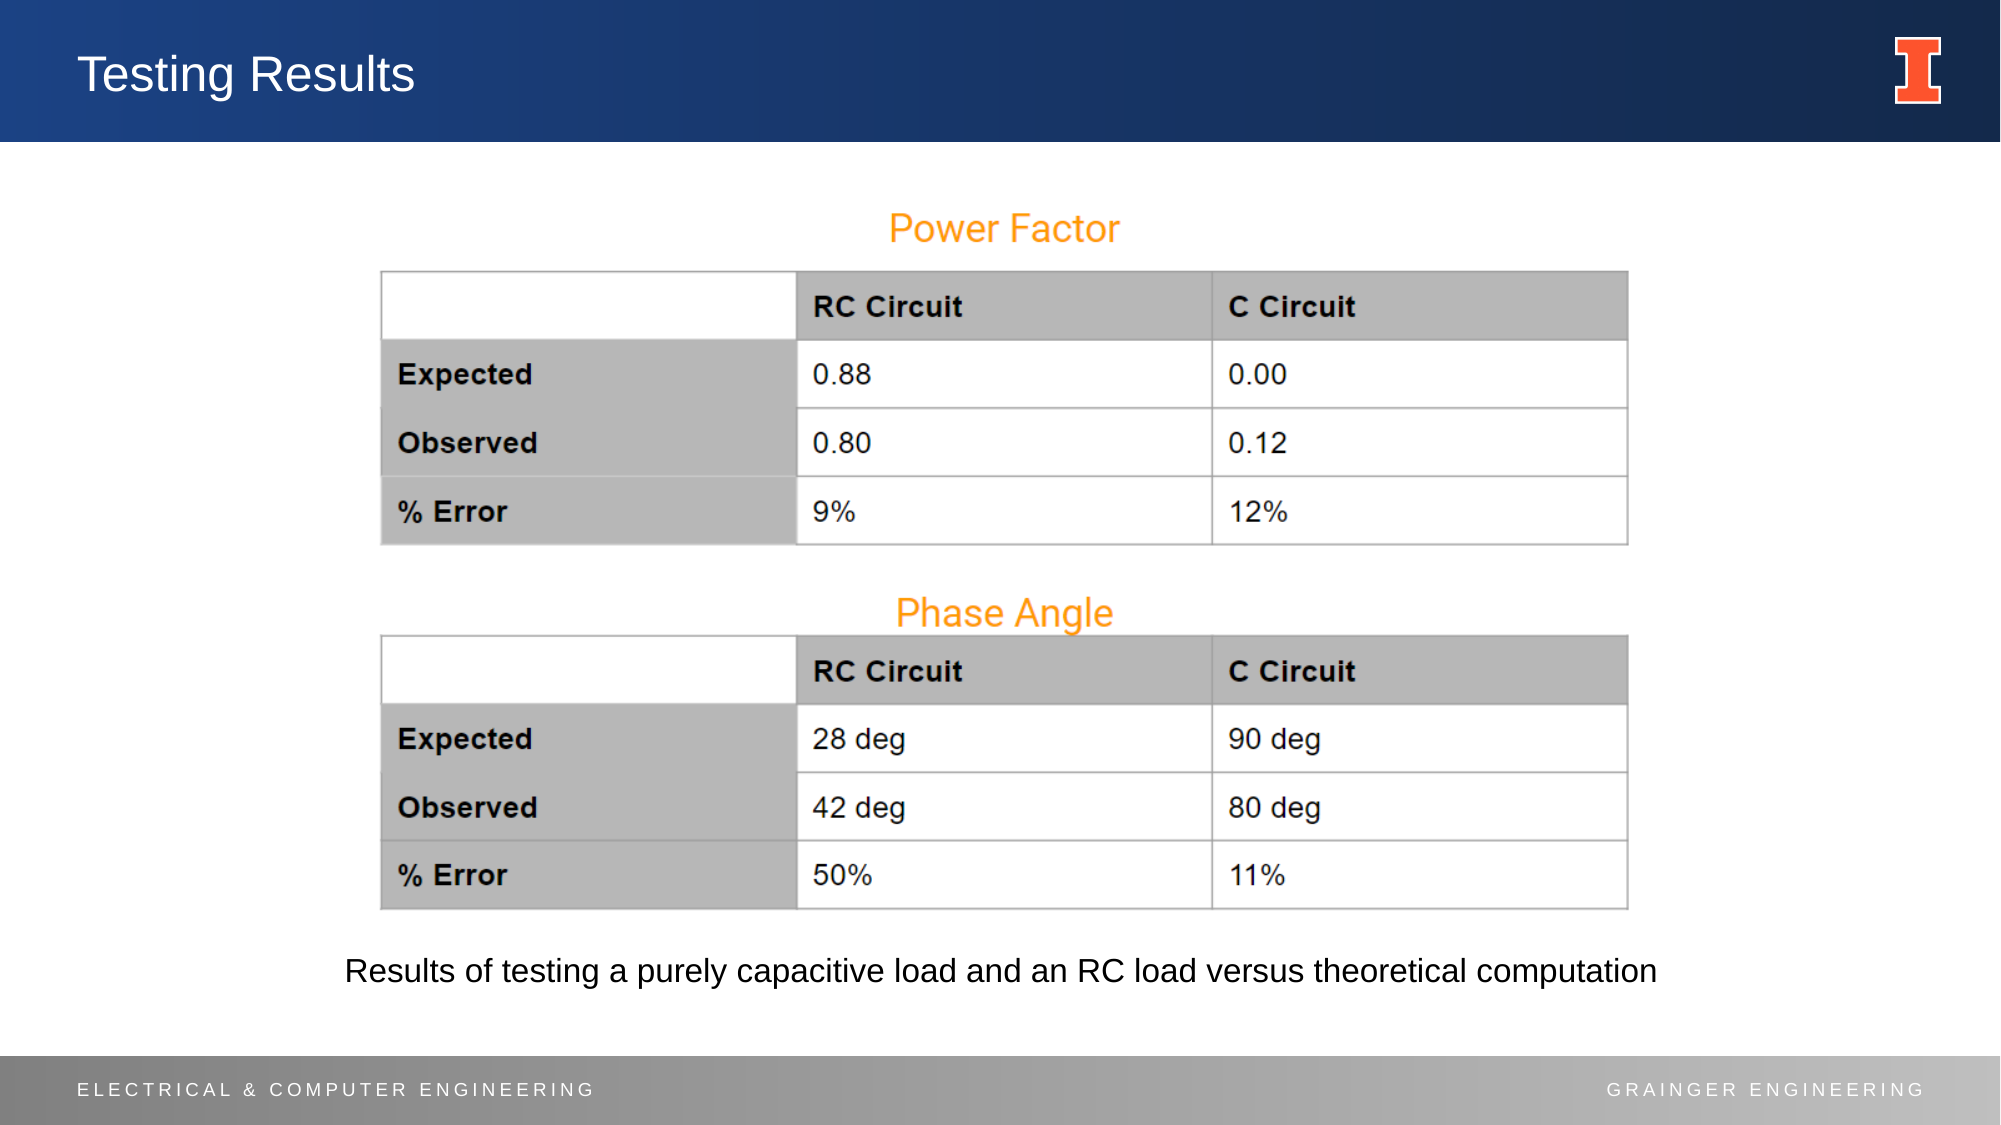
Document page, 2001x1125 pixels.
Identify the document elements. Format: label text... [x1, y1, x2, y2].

text_box Results of testing a purely capacitive load and an RC load versus theoretical computation [97, 941, 1907, 1049]
text_box [0, 1056, 2000, 1125]
text_box Testing Results [61, 33, 1852, 109]
text_box GRAINGER ENGINEERING [1531, 1070, 1938, 1108]
text_box [0, 0, 2000, 142]
picture [1895, 37, 1942, 104]
text_box ELECTRICAL & COMPUTER ENGINEERING [61, 1070, 1373, 1108]
picture [320, 156, 1680, 939]
